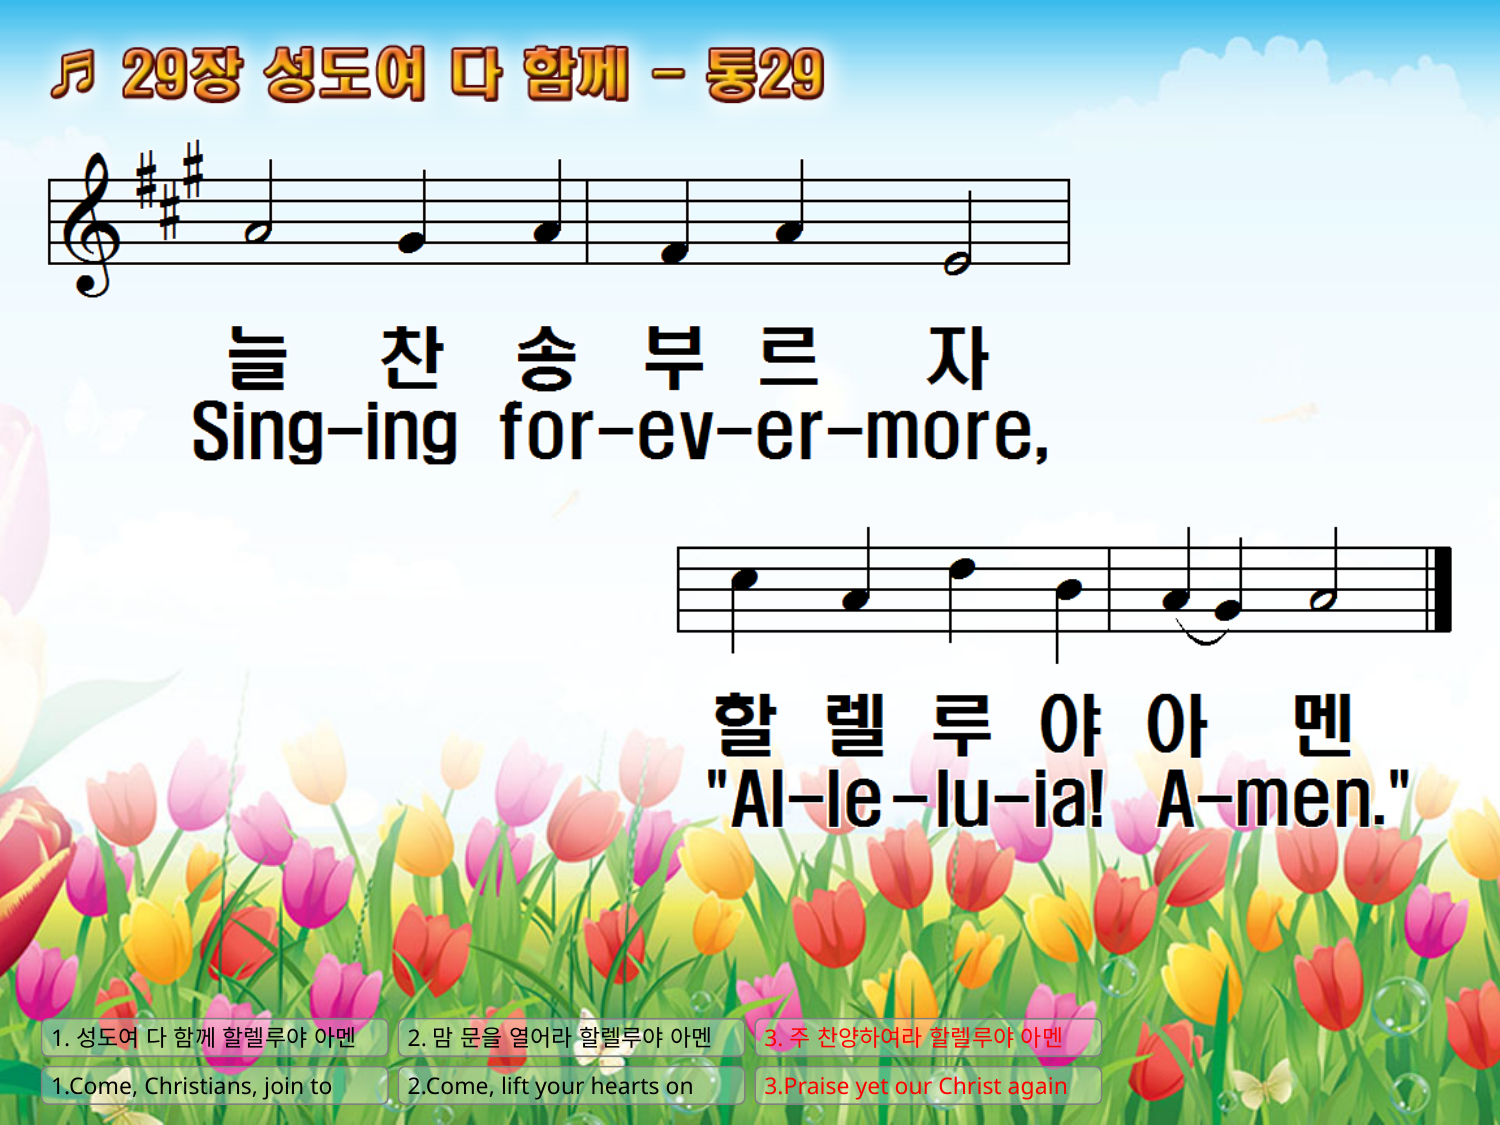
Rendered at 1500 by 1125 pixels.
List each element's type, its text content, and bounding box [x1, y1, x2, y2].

text_box 2.Come, lift your hearts on [398, 1066, 745, 1105]
text_box 3.주 찬양하여라 할렐루야 아멘 [755, 1018, 1102, 1057]
text_box 1.Come, Christians, join to [41, 1066, 389, 1105]
picture [0, 0, 1500, 1125]
text_box 1.성도여 다 함께 할렐루야 아멘 [41, 1018, 389, 1057]
text_box 2.맘 문을 열어라 할렐루야 아멘 [398, 1018, 745, 1057]
text_box 3.Praise yet our Christ again [755, 1066, 1102, 1105]
